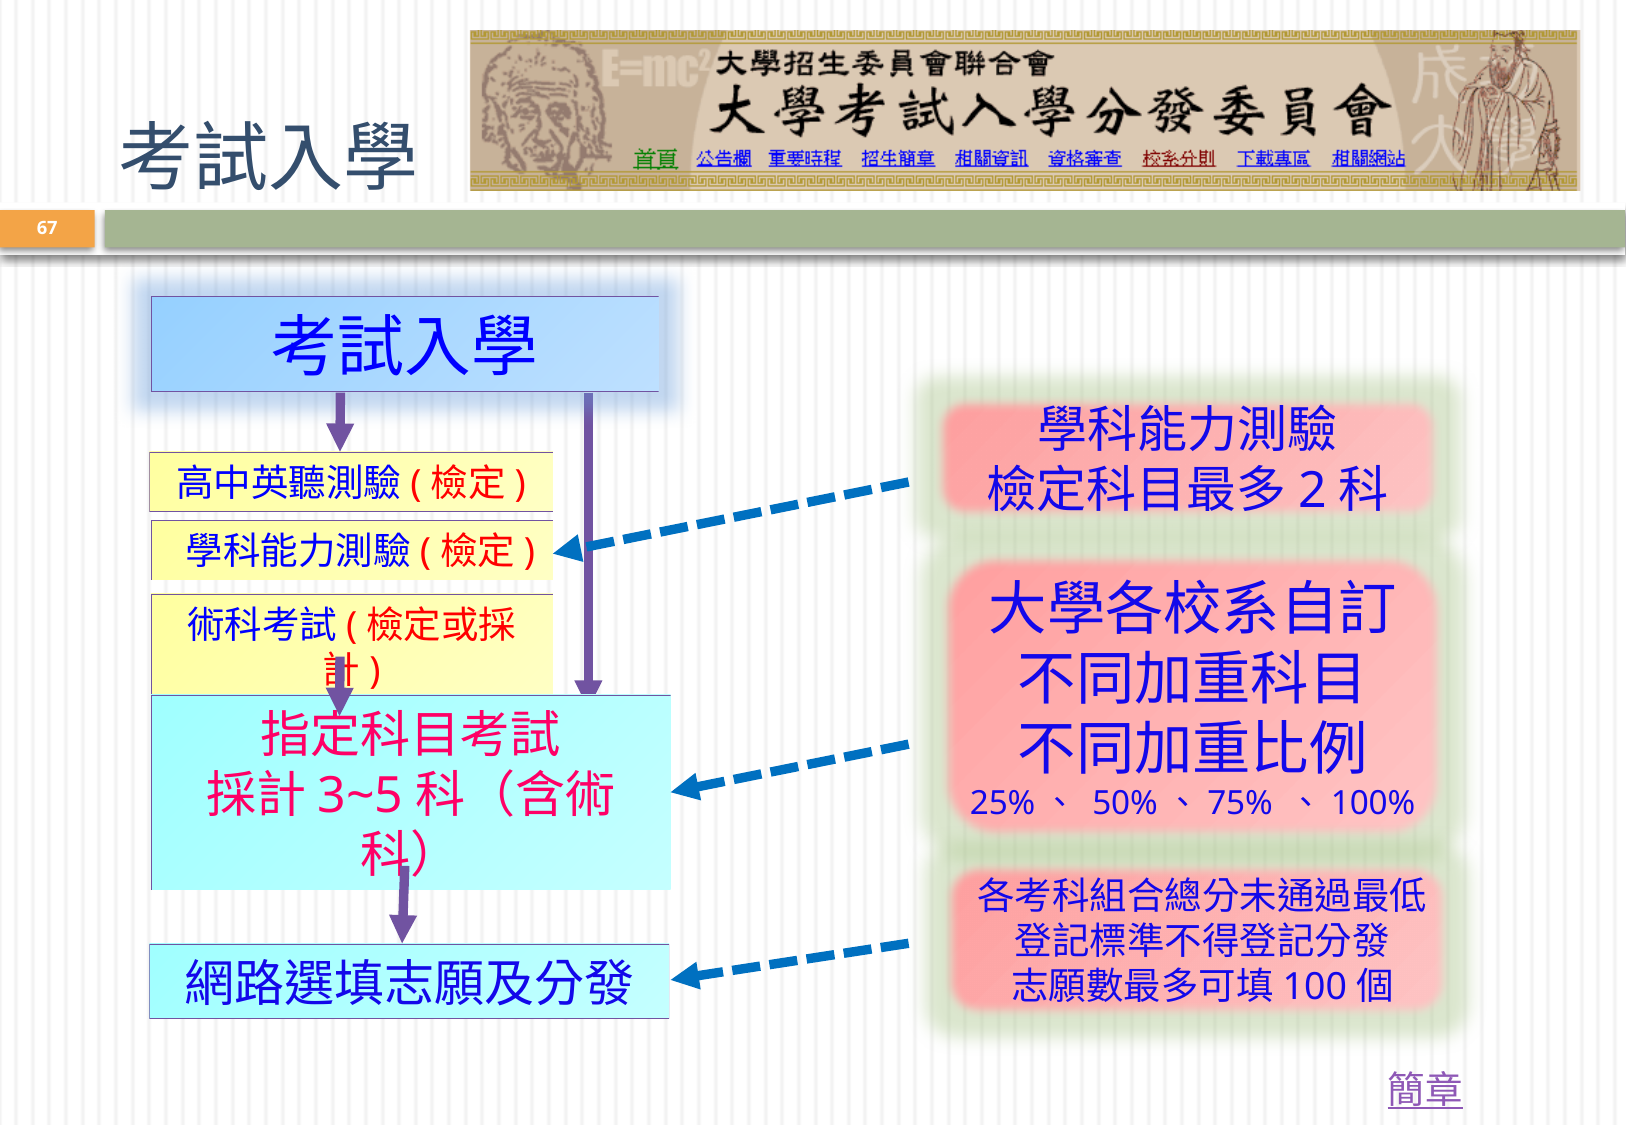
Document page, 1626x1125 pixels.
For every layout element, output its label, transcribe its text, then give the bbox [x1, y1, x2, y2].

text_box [670, 743, 909, 793]
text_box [552, 481, 909, 554]
text_box 簡章 [1372, 1058, 1550, 1125]
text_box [401, 865, 406, 944]
slide_number 67 [0, 208, 95, 249]
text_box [670, 942, 909, 981]
picture [469, 30, 1581, 191]
text_box 各考科組合總分未通過最低登記標準不得登記分發 志願數最多可填100個 [956, 874, 1436, 1005]
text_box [149, 296, 671, 1020]
text_box 大學各校系自訂 不同加重科目 不同加重比例 25%、 50%、75% 、100% [953, 565, 1433, 827]
text_box 學科能力測驗 檢定科目最多2科 [949, 410, 1428, 506]
text_box 考試入學 [103, 101, 518, 220]
